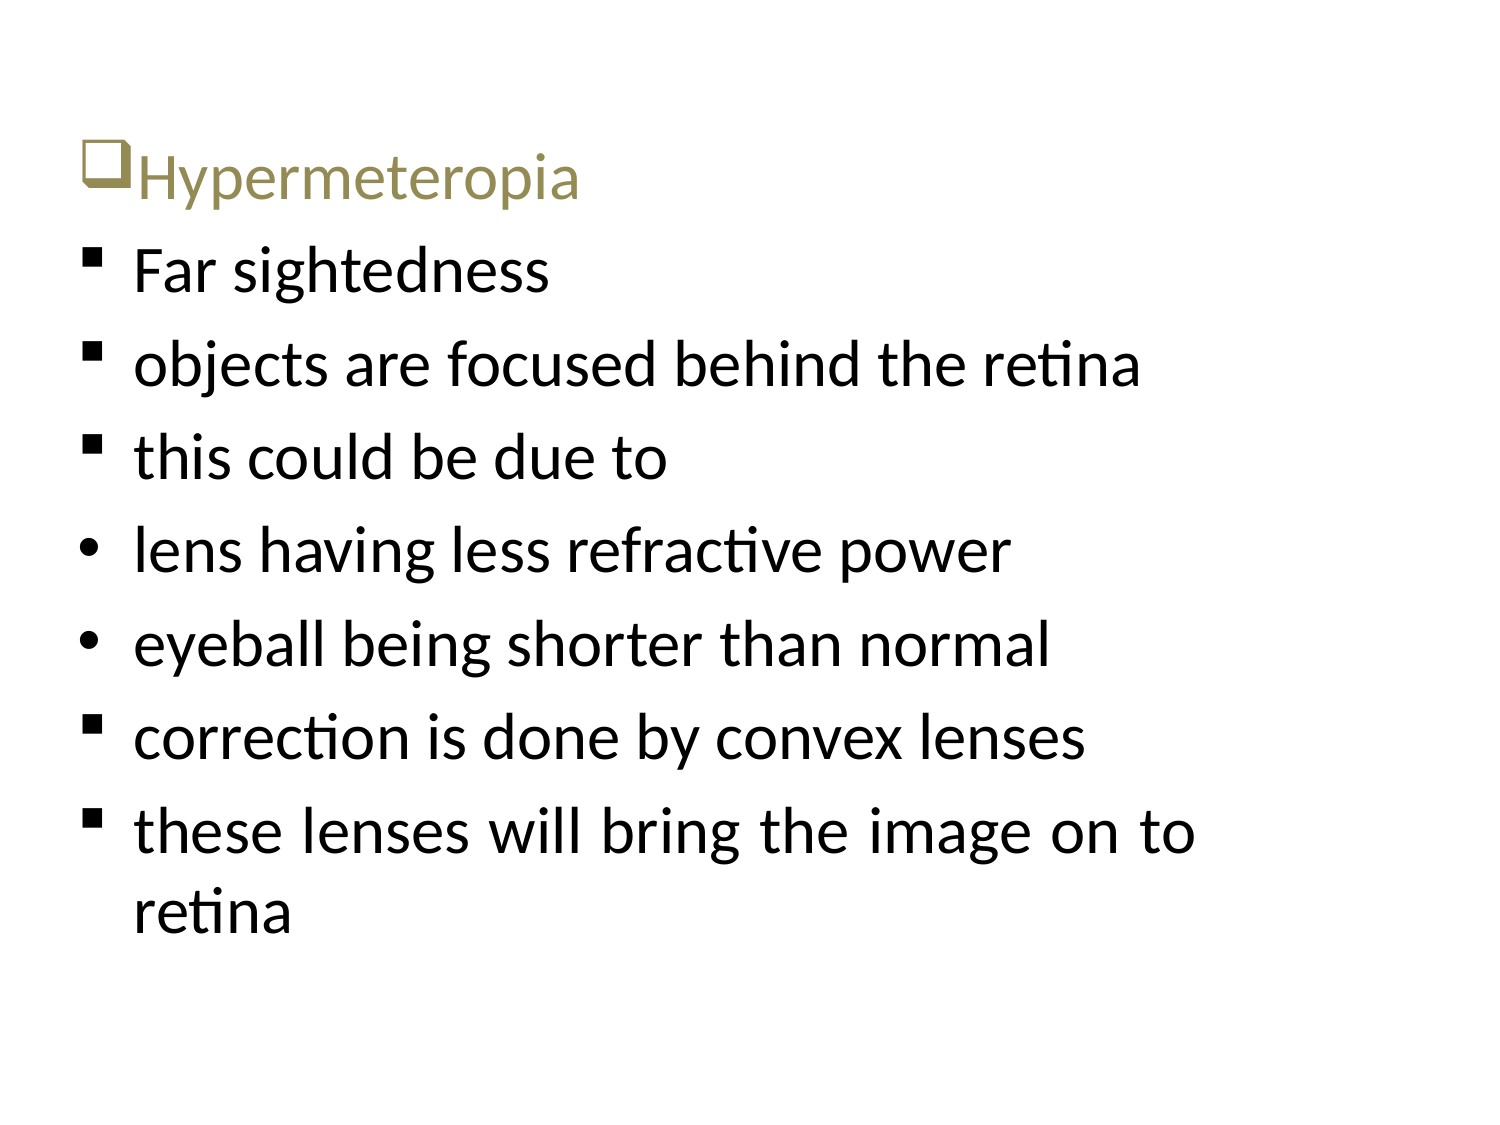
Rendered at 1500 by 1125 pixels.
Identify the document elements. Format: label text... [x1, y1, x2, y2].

list Hypermeteropia Far sightedness objects are focused behind the retina this could be due to lens having less refractive power eyeball being shorter than normal correction is done by convex lenses these lenses will bring the image on to retina [62, 125, 1213, 988]
